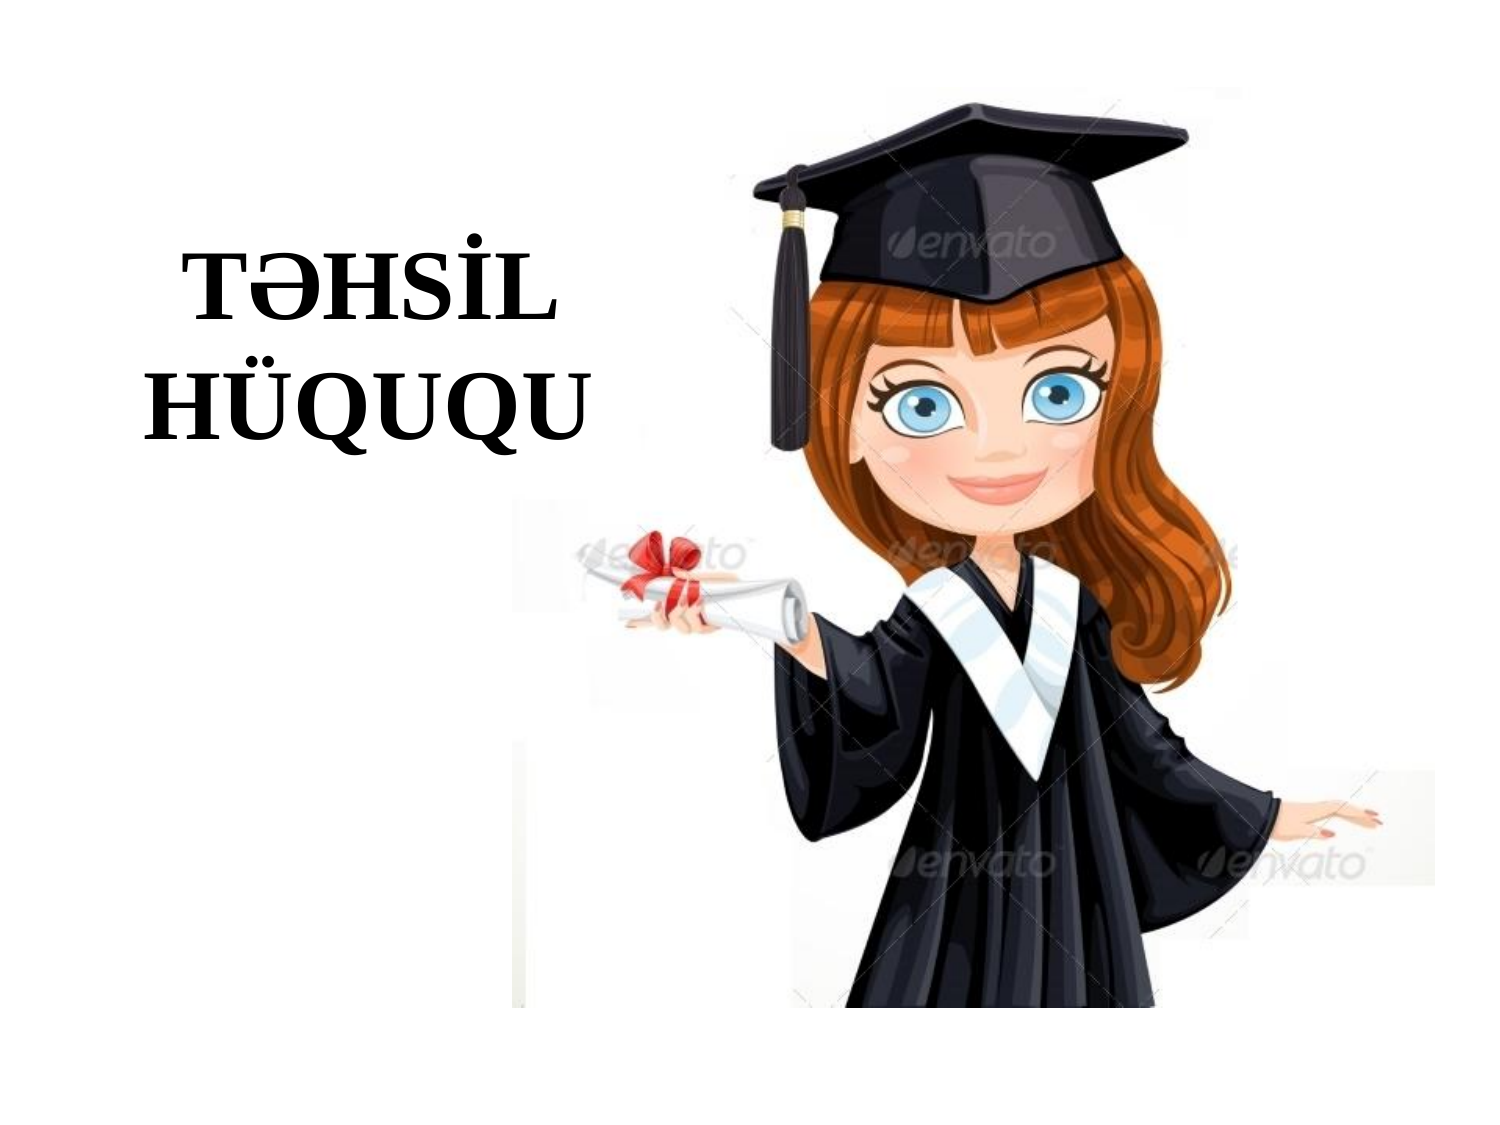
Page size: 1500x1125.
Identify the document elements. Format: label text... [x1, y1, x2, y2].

text_box TƏHSİL HÜQUQU [62, 212, 507, 468]
picture [512, 87, 1435, 1008]
